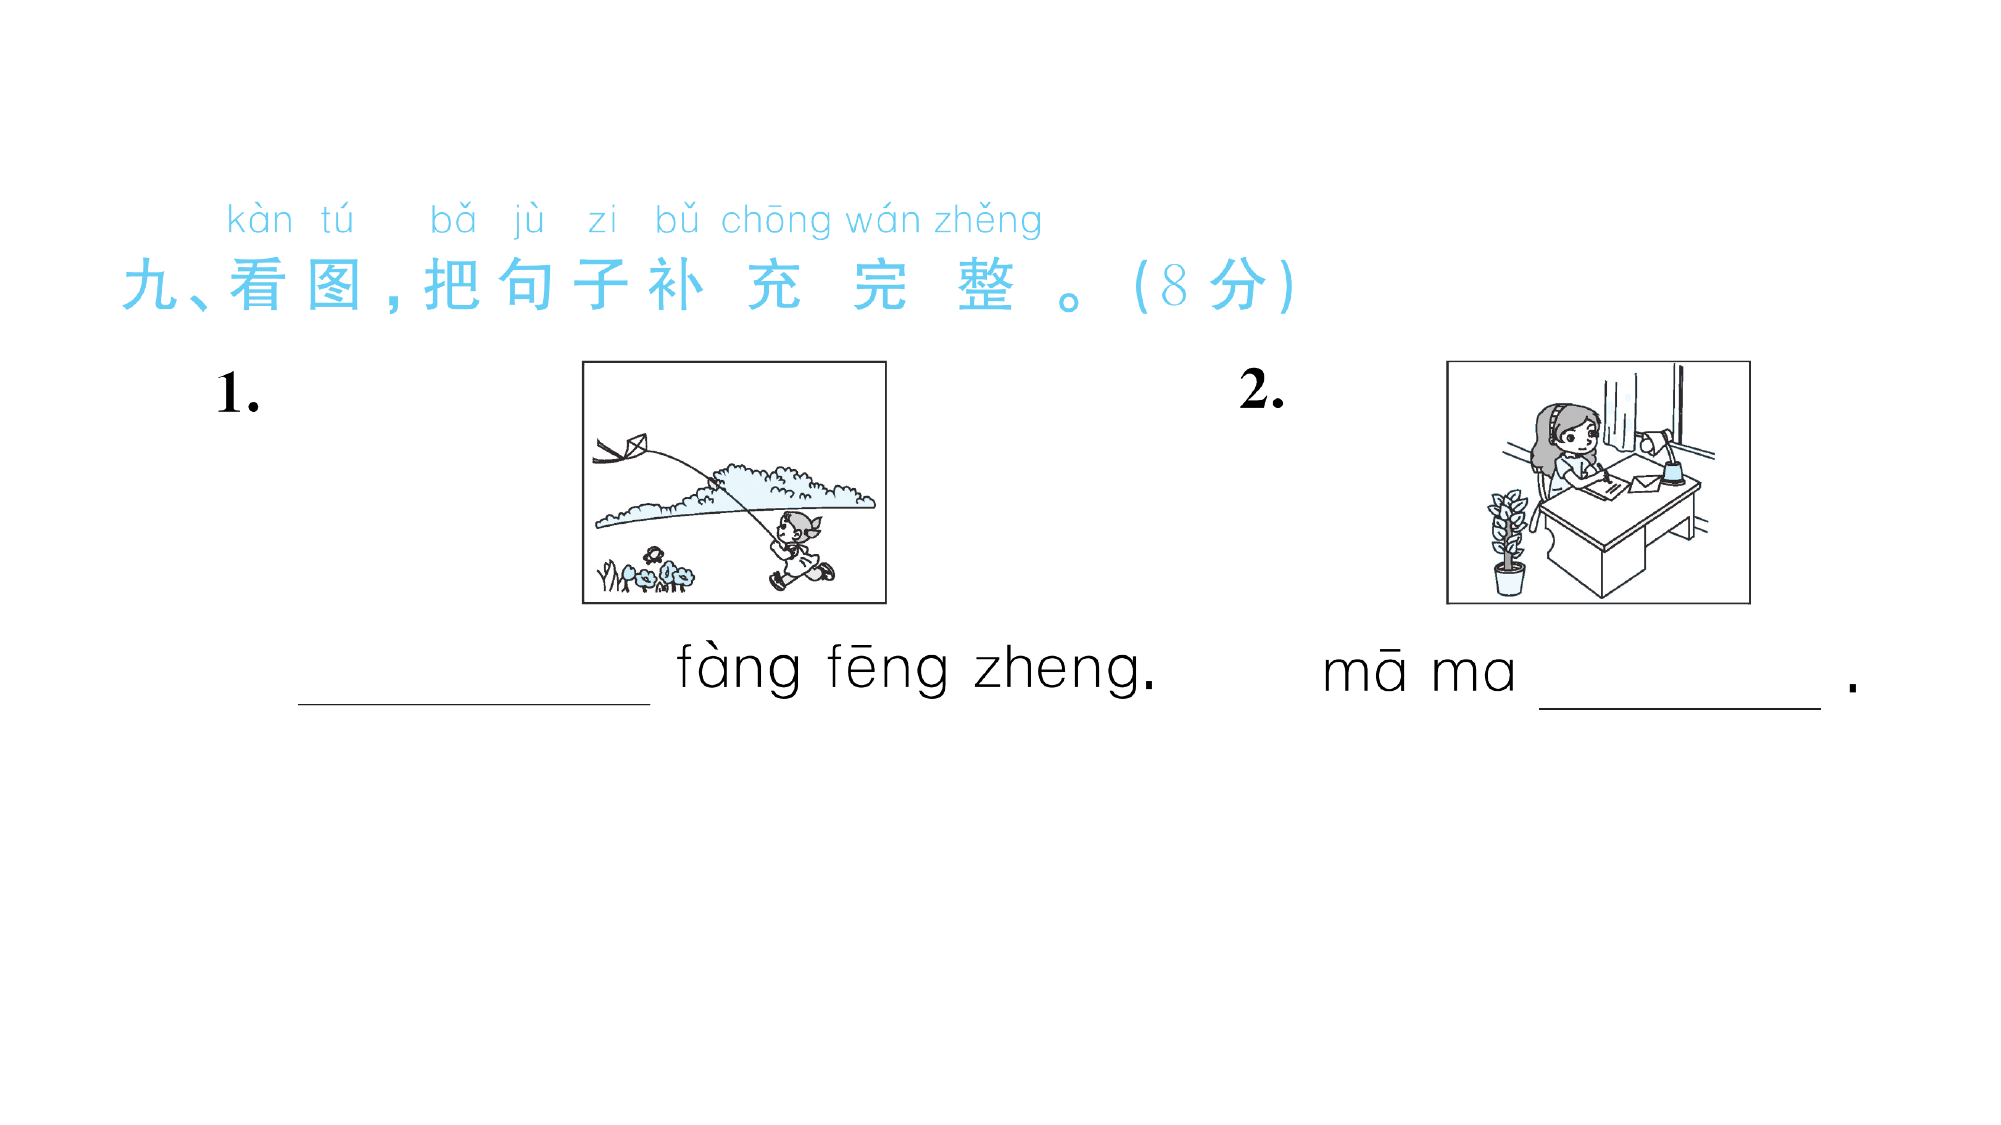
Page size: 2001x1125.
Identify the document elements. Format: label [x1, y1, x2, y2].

picture [118, 177, 2000, 721]
